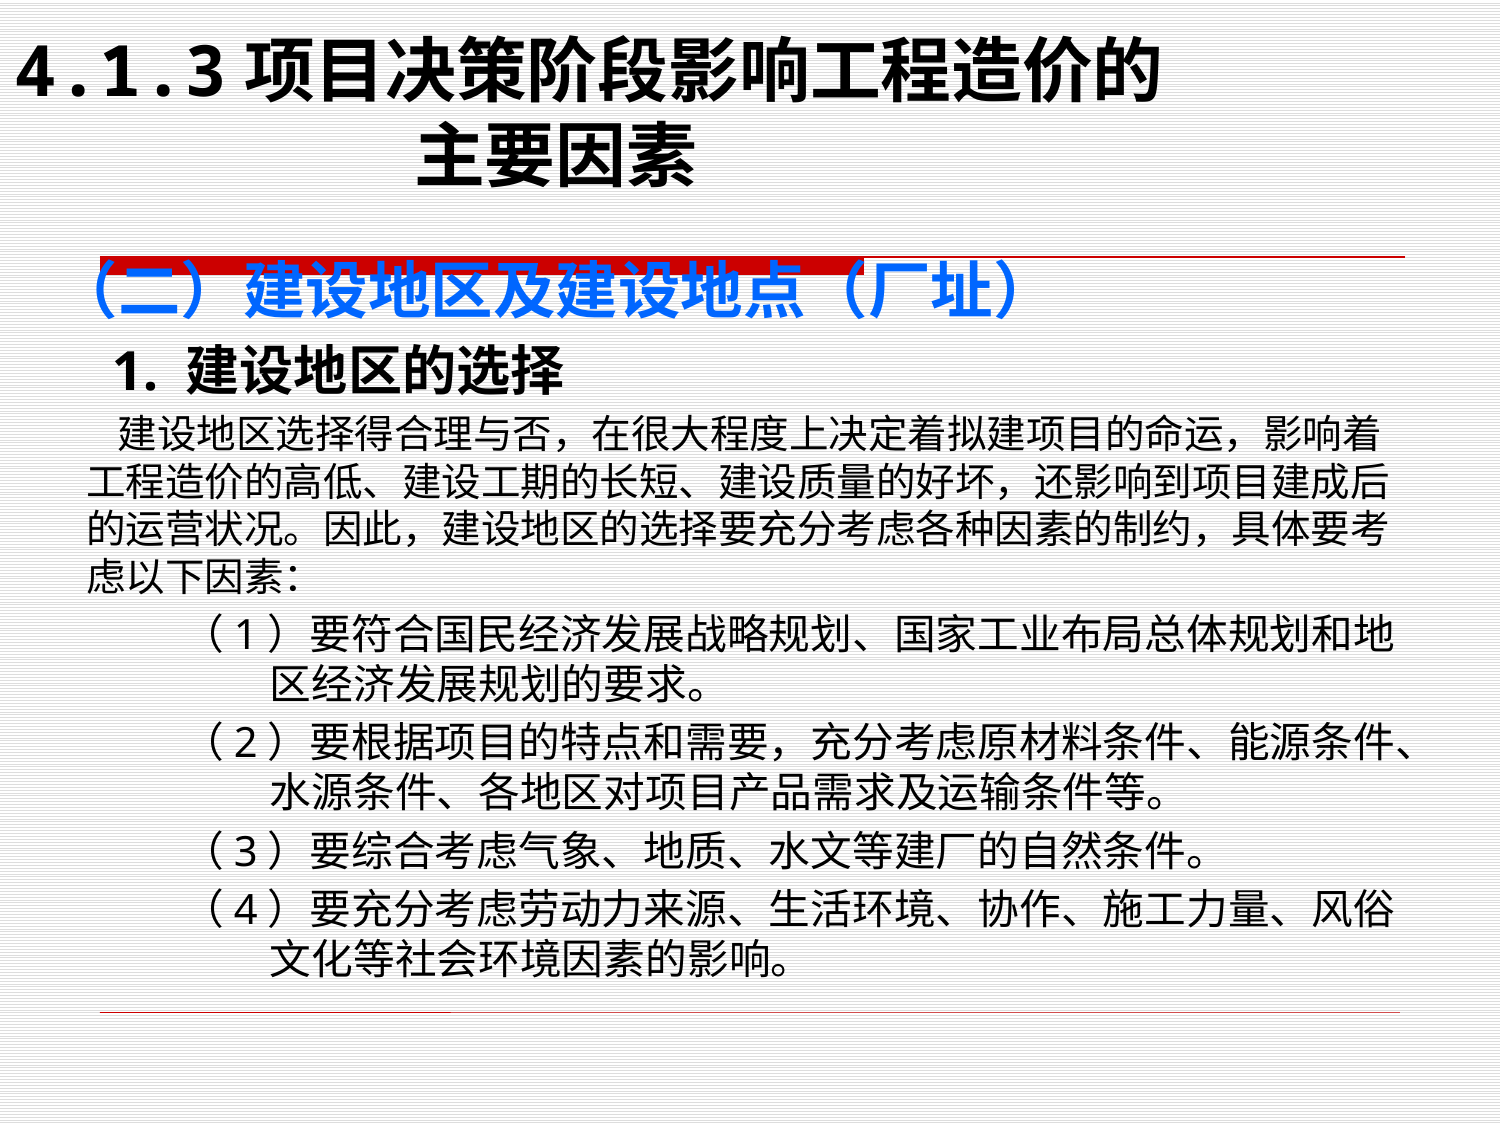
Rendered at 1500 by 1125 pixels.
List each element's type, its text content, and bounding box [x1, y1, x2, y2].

list （二）建设地区及建设地点（厂址） 1. 建设地区的选择 建设地区选择得合理与否，在很大程度上决定着拟建项目的命运，影响着工程造价的高低、建设工期的长短、建设质量的好坏，还影响到项目建成后的运营状况。因此，建设地区的选择要充分考虑各种因素的制约，具体要考虑以下因素： （1）要符合国民经济发展战略规划、国家工业布局总体规划和地区经济发展规划的要求。 （2）要根据项目的特点和需要，充分考虑原材料条件、能源条件、水源条件、各地区对项目产品需求及运输条件等。 （3）要综合考虑气象、地质、水文等建厂的自然条件。 （4）要充分考虑劳动力来源、生活环境、协作、施工力量、风俗文化等社会环境因素的影响。 [40, 243, 1412, 1125]
title 4.1.3项目决策阶段影响工程造价的 主要因素 [0, 66, 1466, 203]
